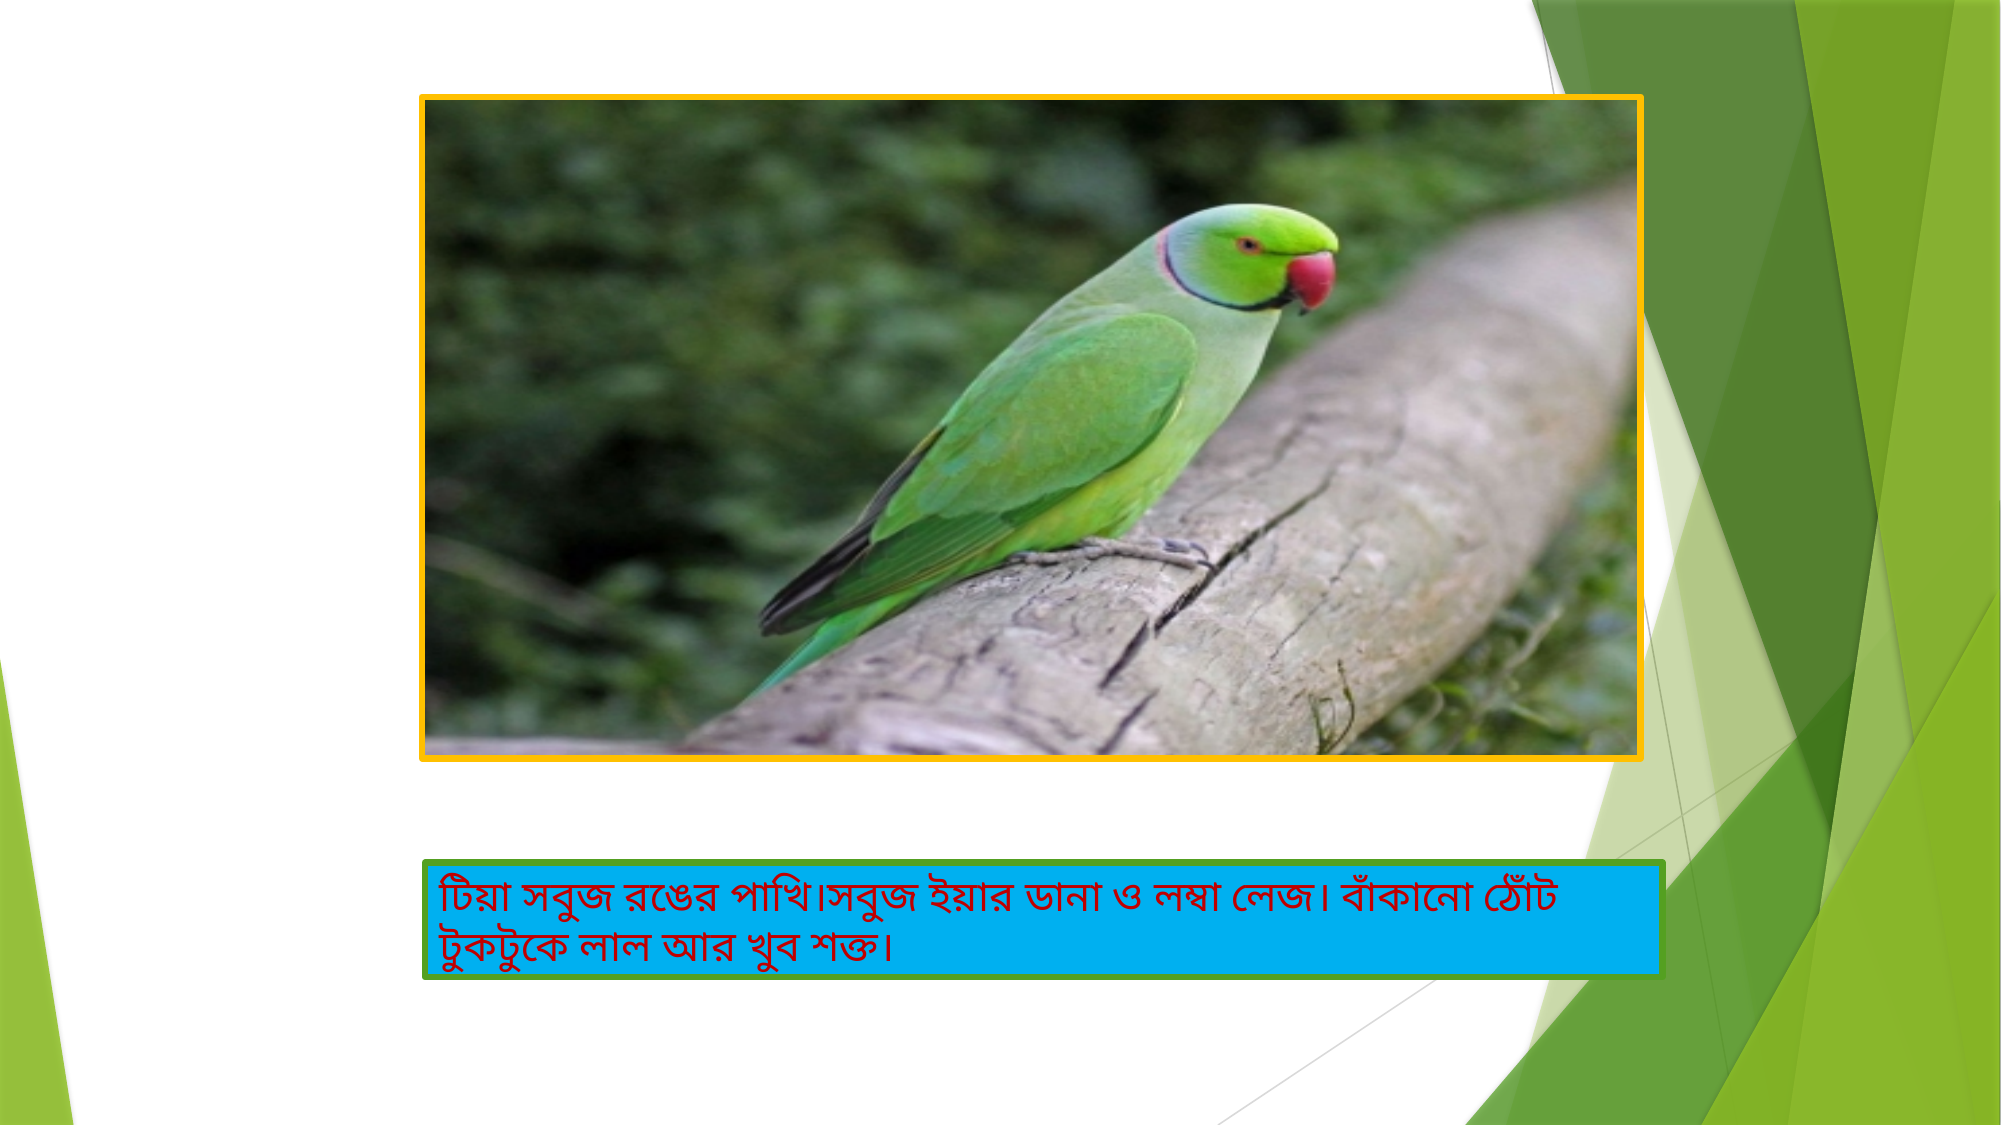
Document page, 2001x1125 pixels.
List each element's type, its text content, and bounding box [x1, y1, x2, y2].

text_box টিয়া সবুজ রঙের পাখি।সবুজ ইয়ার ডানা ও লম্বা লেজ। বাঁকানো ঠোঁট টুকটুকে লাল আর খুব শক্ত। [425, 862, 1663, 978]
picture [424, 99, 1638, 756]
